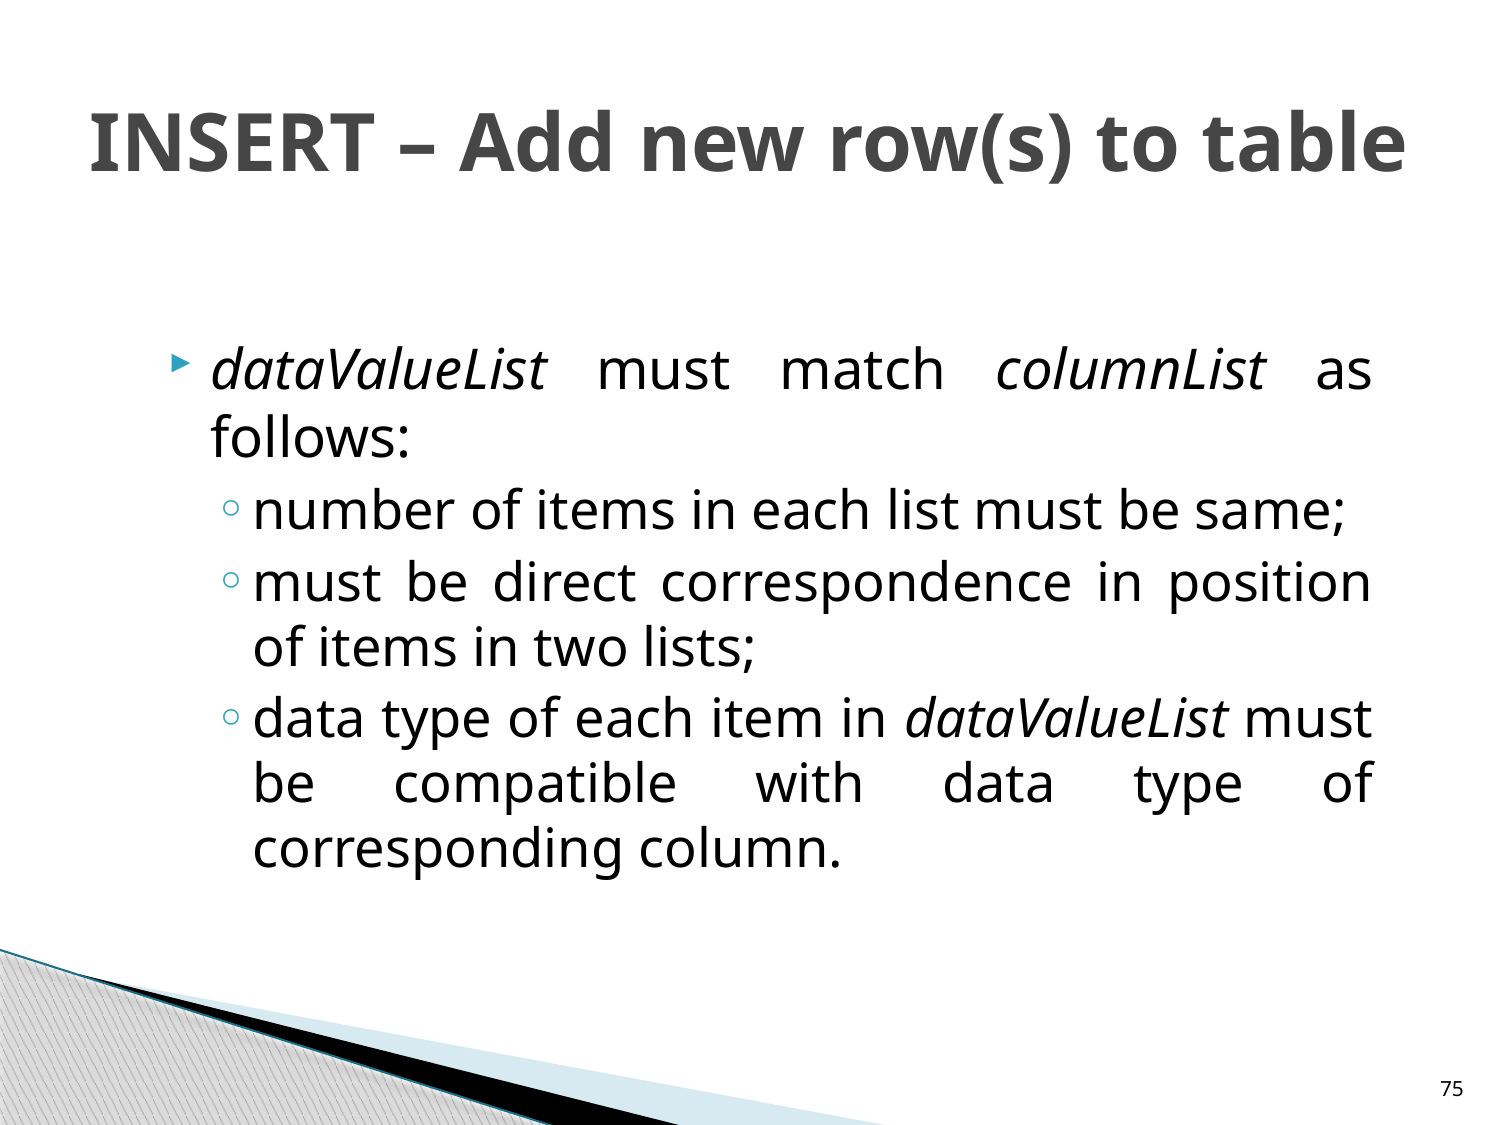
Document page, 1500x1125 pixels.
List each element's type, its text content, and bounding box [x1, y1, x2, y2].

list dataValueList must match columnList as follows: number of items in each list must be same; must be direct correspondence in position of items in two lists; data type of each item in dataValueList must be compatible with data type of corresponding column. [135, 326, 1389, 1002]
title INSERT – Add new row(s) to table [75, 45, 1425, 233]
slide_number 75 [1418, 1051, 1479, 1112]
